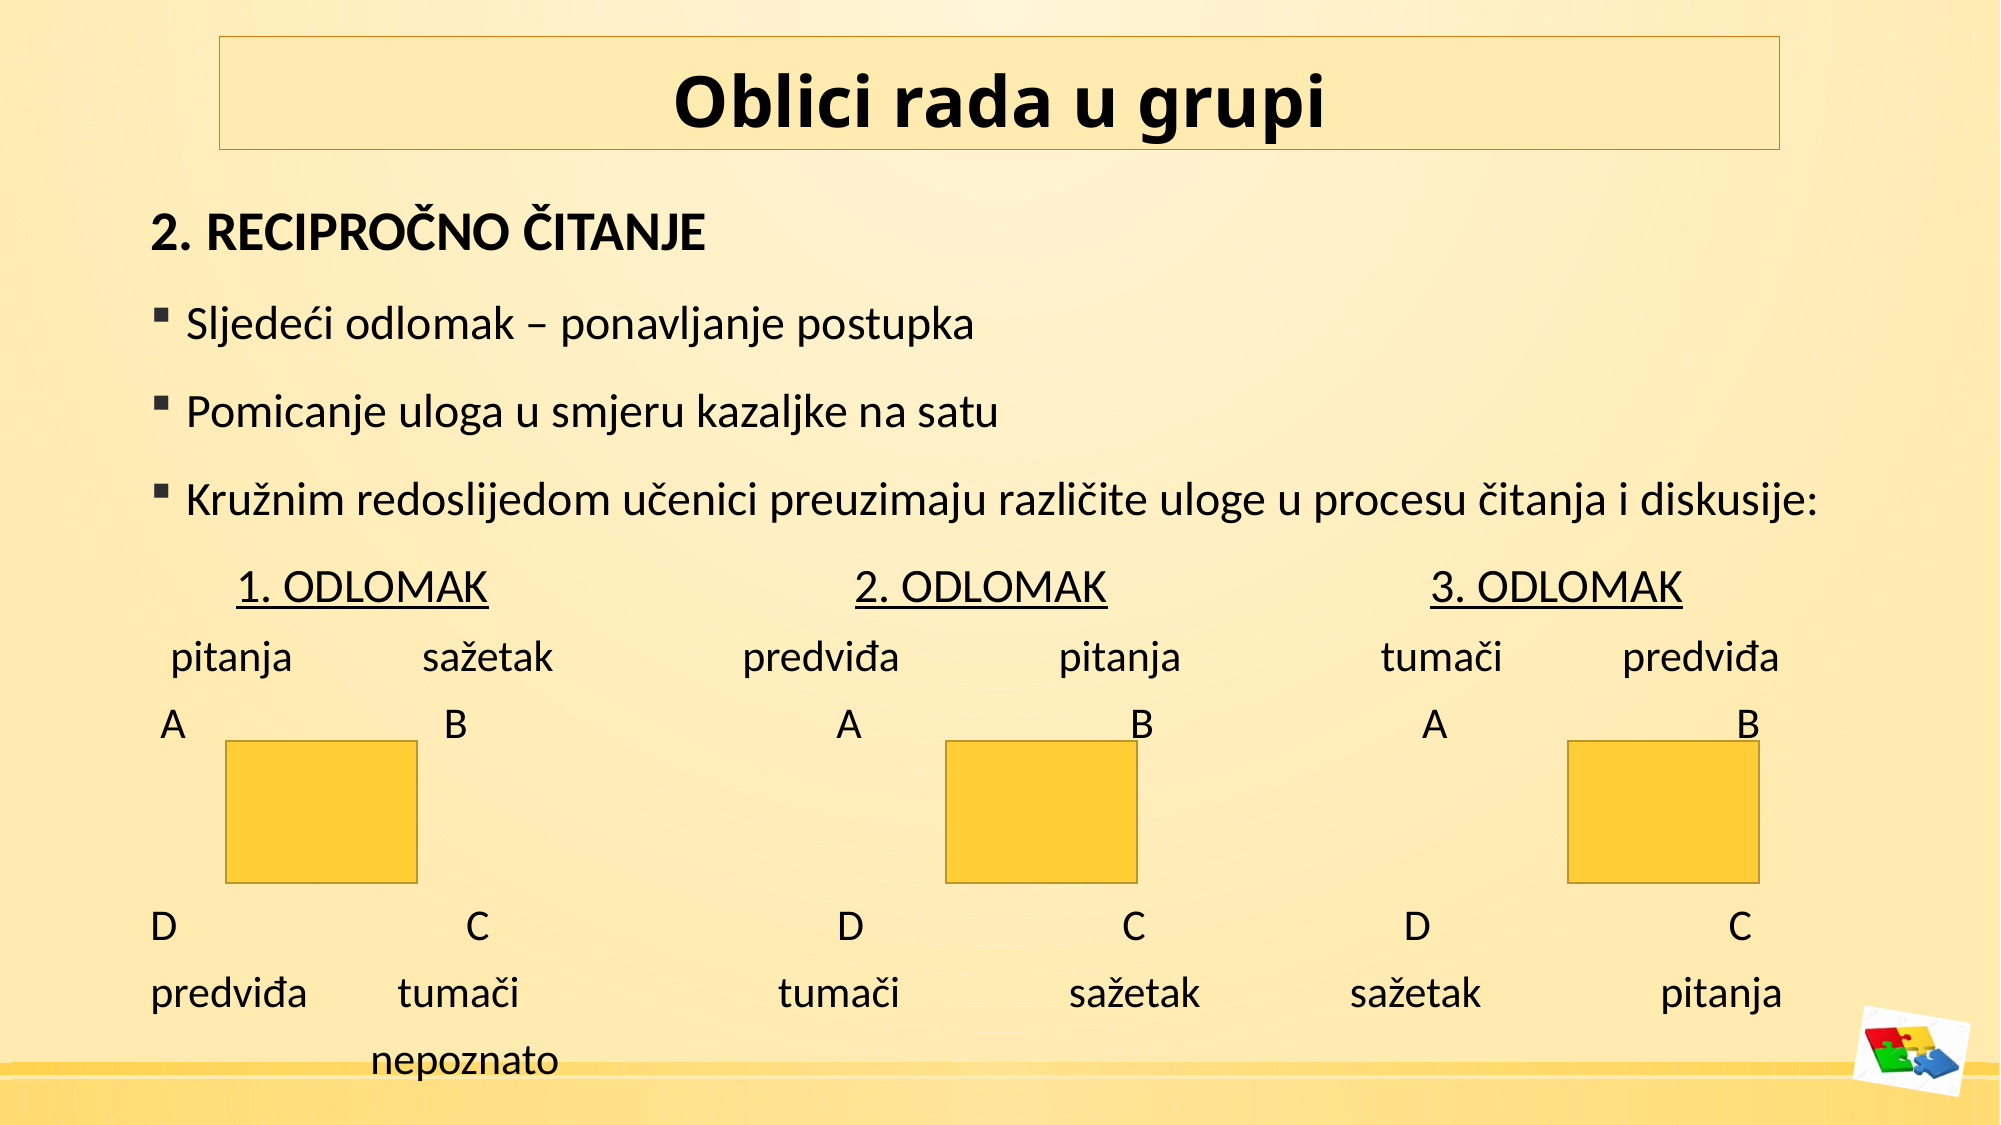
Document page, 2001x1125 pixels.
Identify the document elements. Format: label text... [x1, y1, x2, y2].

text_box [1567, 740, 1760, 884]
picture [1853, 1006, 1970, 1096]
text_box [945, 740, 1138, 884]
text_box [225, 740, 418, 884]
title Oblici rada u grupi [219, 36, 1780, 150]
list 2. RECIPROČNO ČITANJE Sljedeći odlomak – ponavljanje postupka Pomicanje uloga u smjeru kazaljke na satu Kružnim redoslijedom učenici preuzimaju različite uloge u procesu čitanja i diskusije: 1. ODLOMAK 2. ODLOMAK 3. ODLOMAK pitanja sažetak predviđa pitanja tumači predviđa A B A B A B D C D C D C predviđa tumači tumači sažetak sažetak pitanja nepoznato [77, 194, 1971, 1097]
